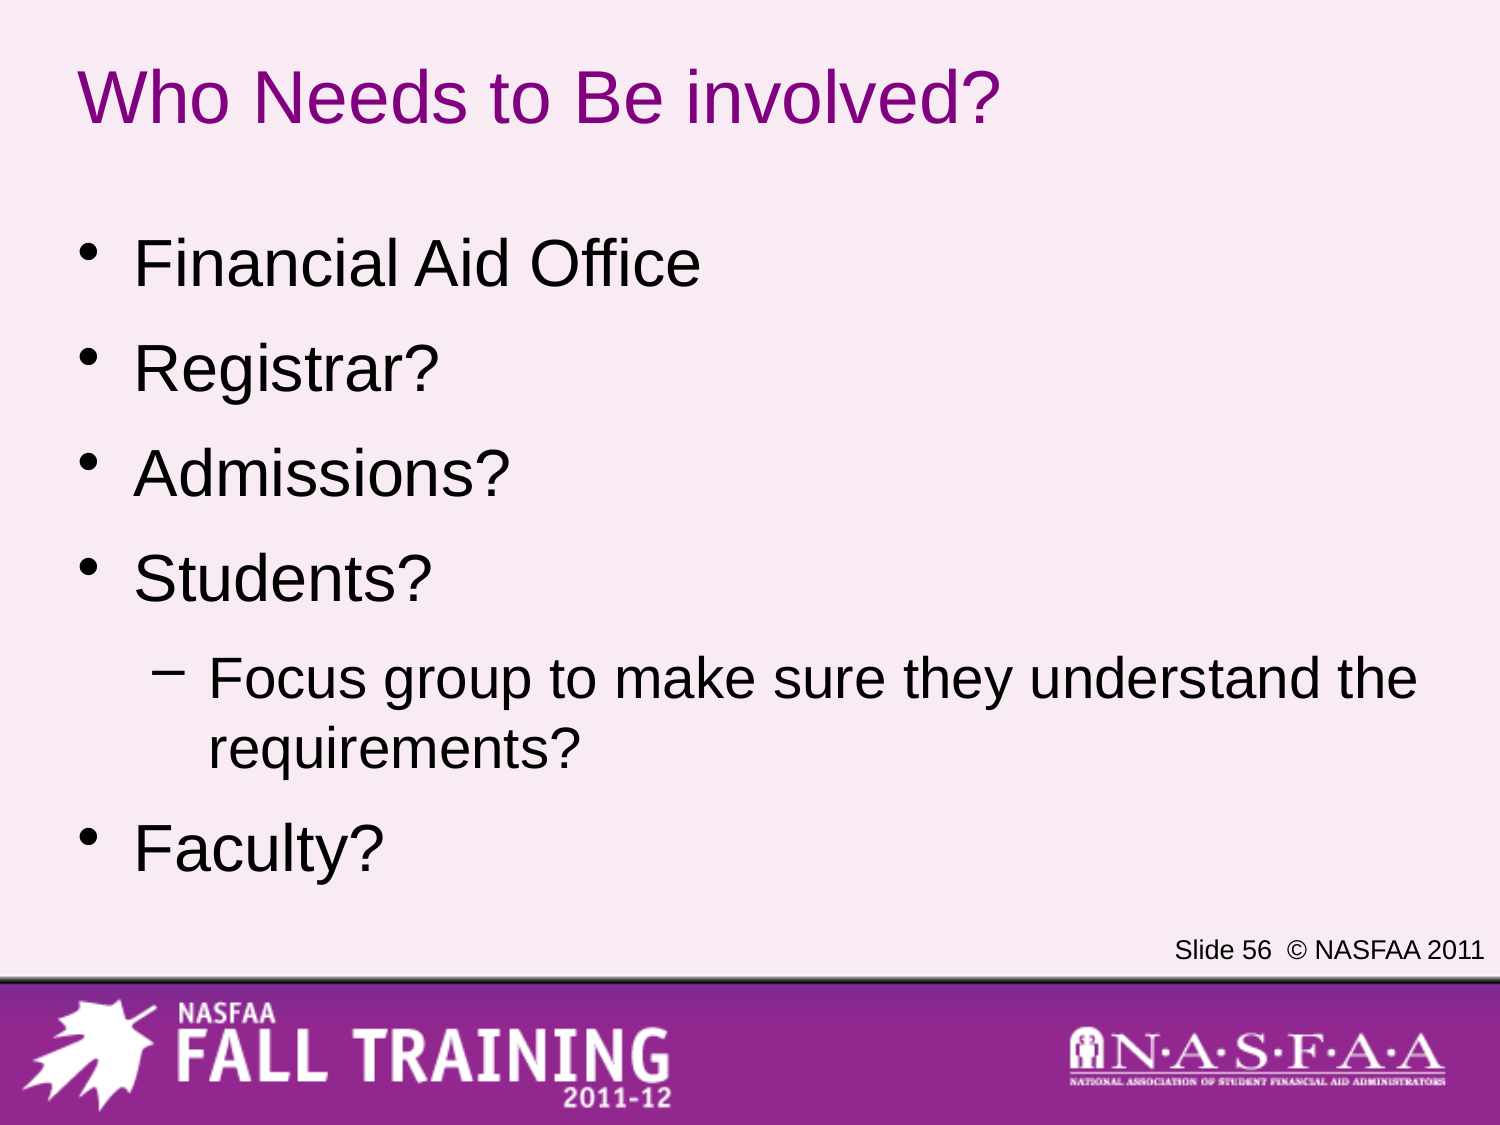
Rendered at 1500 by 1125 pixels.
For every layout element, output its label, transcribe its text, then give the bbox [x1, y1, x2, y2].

title Who Needs to Be involved? [62, 0, 1451, 188]
picture [0, 0, 1500, 1125]
list Financial Aid Office Registrar? Admissions? Students? Focus group to make sure they understand the requirements? Faculty? [62, 212, 1451, 913]
